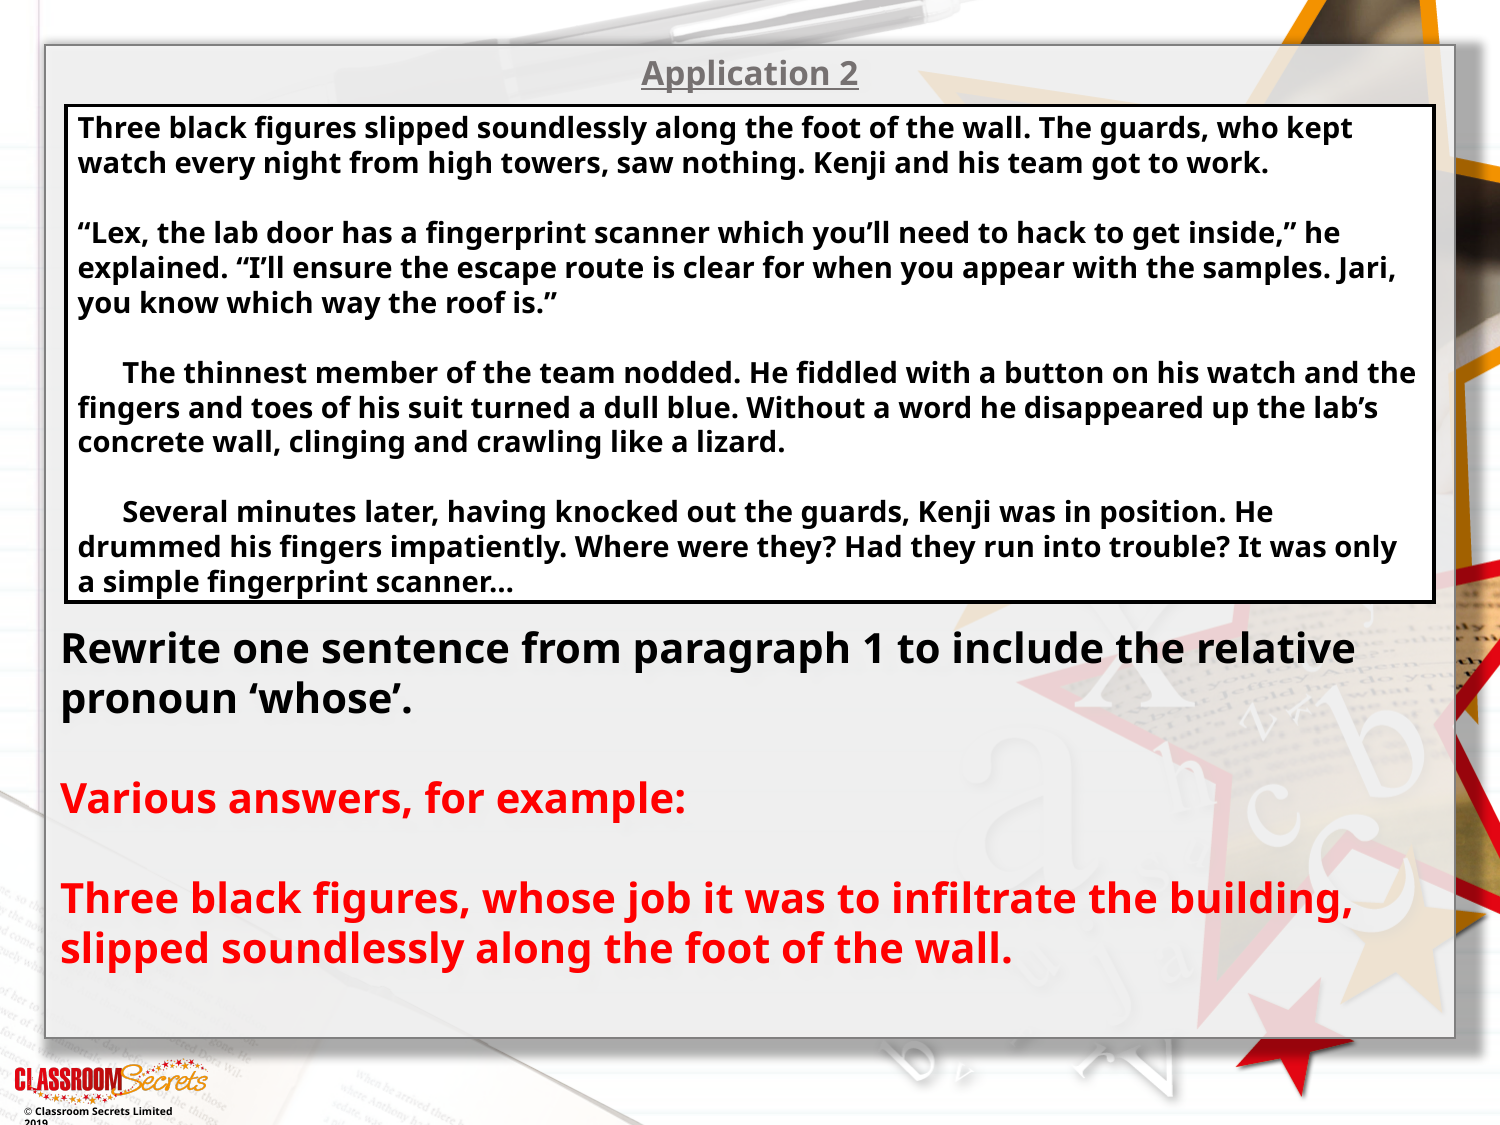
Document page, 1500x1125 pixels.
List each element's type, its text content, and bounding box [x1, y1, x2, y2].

text_box Three black figures slipped soundlessly along the foot of the wall. The guards, who kept watch every night from high towers, saw nothing. Kenji and his team got to work. “Lex, the lab door has a fingerprint scanner which you’ll need to hack to get inside,” he explained. “I’ll ensure the escape route is clear for when you appear with the samples. Jari, you know which way the roof is.” The thinnest member of the team nodded. He fiddled with a button on his watch and the fingers and toes of his suit turned a dull blue. Without a word he disappeared up the lab’s concrete wall, clinging and crawling like a lizard. Several minutes later, having knocked out the guards, Kenji was in position. He drummed his fingers impatiently. Where were they? Had they run into trouble? It was only a simple fingerprint scanner… [65, 105, 1435, 603]
picture [0, 0, 1500, 1125]
text_box Application 2 Rewrite one sentence from paragraph 1 to include the relative pronoun ‘whose’. Various answers, for example: Three black figures, whose job it was to infiltrate the building, slipped soundlessly along the foot of the wall. [44, 44, 1456, 1039]
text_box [9, 1058, 213, 1125]
